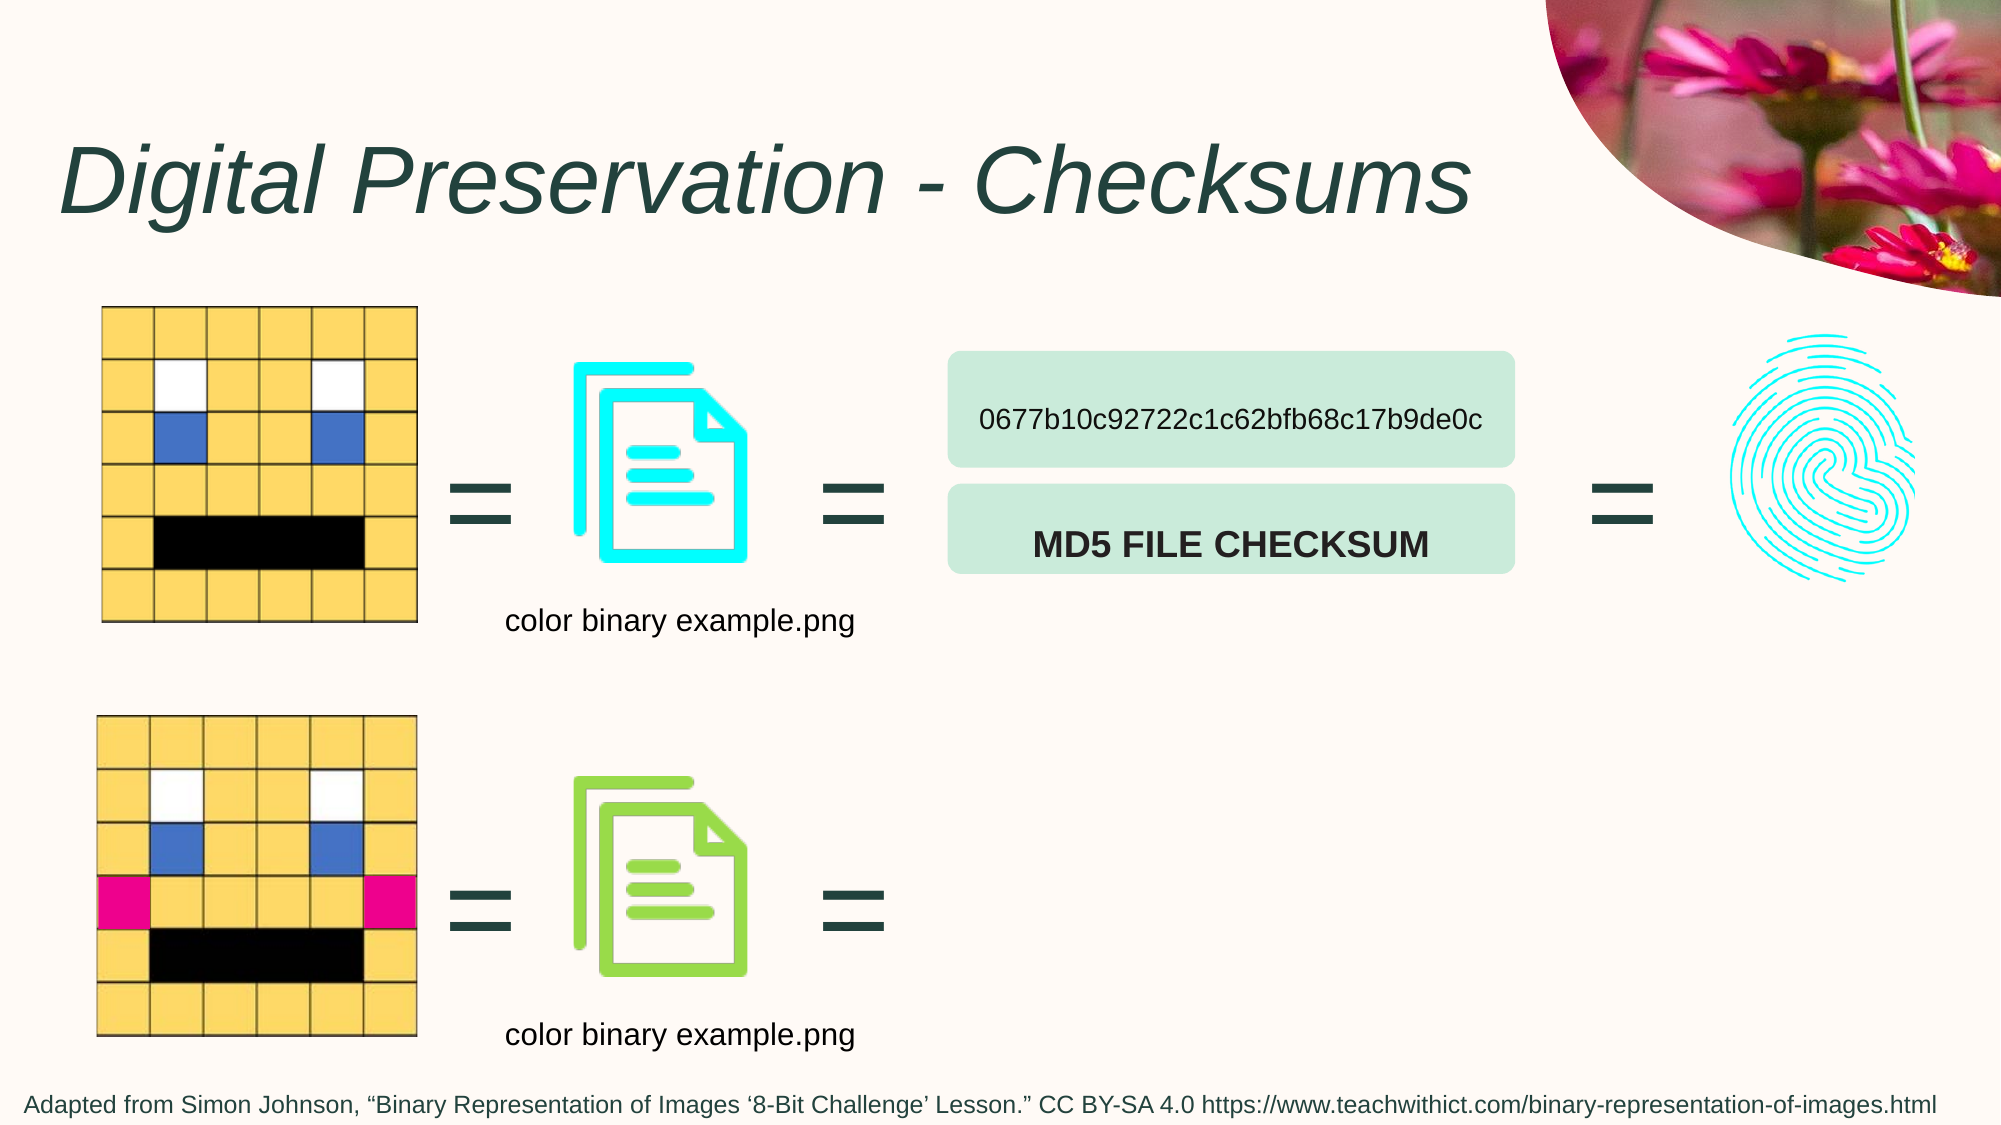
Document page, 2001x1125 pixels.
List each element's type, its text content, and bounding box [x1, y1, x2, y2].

text_box = [817, 382, 877, 571]
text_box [96, 715, 418, 1037]
text_box = [444, 790, 504, 978]
text_box Adapted from Simon Johnson, “Binary Representation of Images ‘8-Bit Challenge’ Lesson.” CC BY-SA 4.0 https://www.teachwithict.com/binary-representation-of-images.html [0, 1076, 1972, 1119]
text_box [573, 776, 748, 977]
text_box [101, 306, 418, 624]
text_box color binary example.png [484, 589, 877, 638]
text_box [573, 362, 748, 563]
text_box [947, 344, 1516, 575]
text_box = [1586, 382, 1646, 571]
text_box [1545, 0, 2000, 297]
text_box color binary example.png [484, 1003, 877, 1052]
text_box = [444, 382, 504, 571]
text_box [1716, 332, 1915, 593]
text_box Digital Preservation - Checksums [58, 137, 1726, 233]
text_box = [817, 790, 877, 978]
